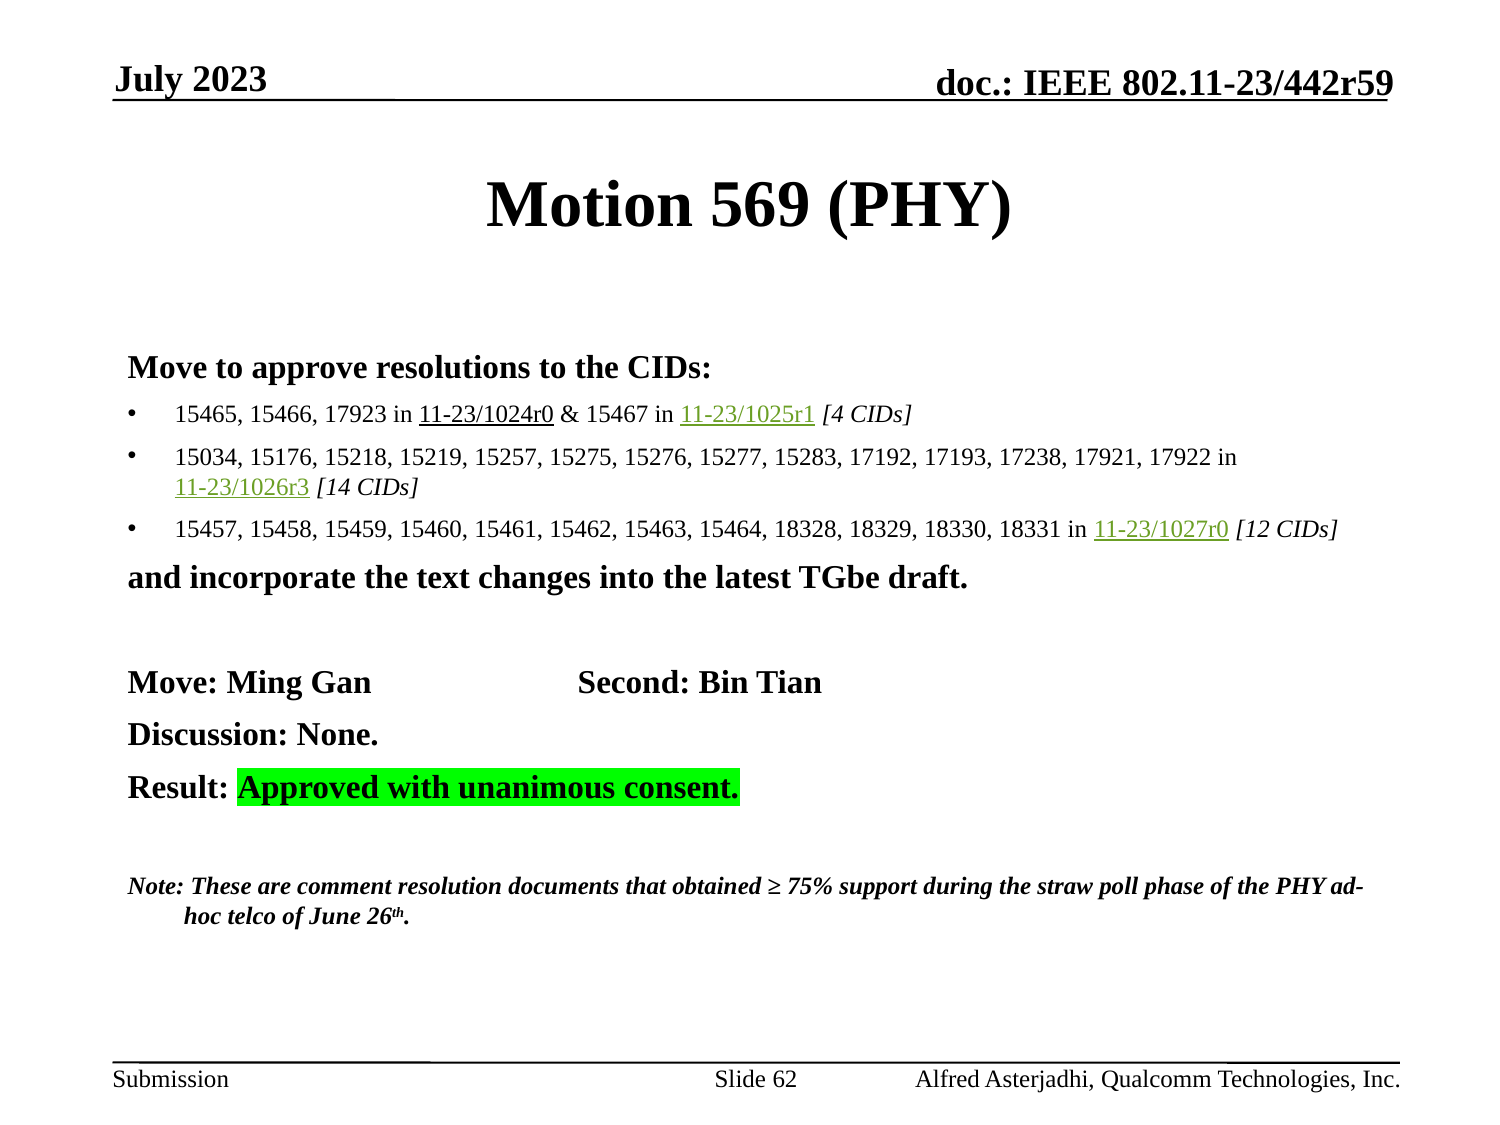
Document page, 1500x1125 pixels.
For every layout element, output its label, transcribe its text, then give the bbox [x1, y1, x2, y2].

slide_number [114, 54, 423, 100]
list Move to approve resolutions to the CIDs: 15465, 15466, 17923 in 11-23/1024r0 & 15467 in 11-23/1025r1 [4 CIDs] 15034, 15176, 15218, 15219, 15257, 15275, 15276, 15277, 15283, 17192, 17193, 17238, 17921, 17922 in 11-23/1026r3 [14 CIDs] 15457, 15458, 15459, 15460, 15461, 15462, 15463, 15464, 18328, 18329, 18330, 18331 in 11-23/1027r0 [12 CIDs] and incorporate the text changes into the latest TGbe draft. Move: Ming Gan Second: Bin Tian Discussion: None. Result: Approved with unanimous consent. Note: These are comment resolution documents that obtained ≥ 75% support during the straw poll phase of the PHY ad-hoc telco of June 26th. [112, 337, 1388, 1076]
slide_number Slide 62 [712, 1061, 800, 1123]
title Motion 569 (PHY) [112, 112, 1388, 288]
footer Alfred Asterjadhi, Qualcomm Technologies, Inc. [878, 1061, 1402, 1093]
